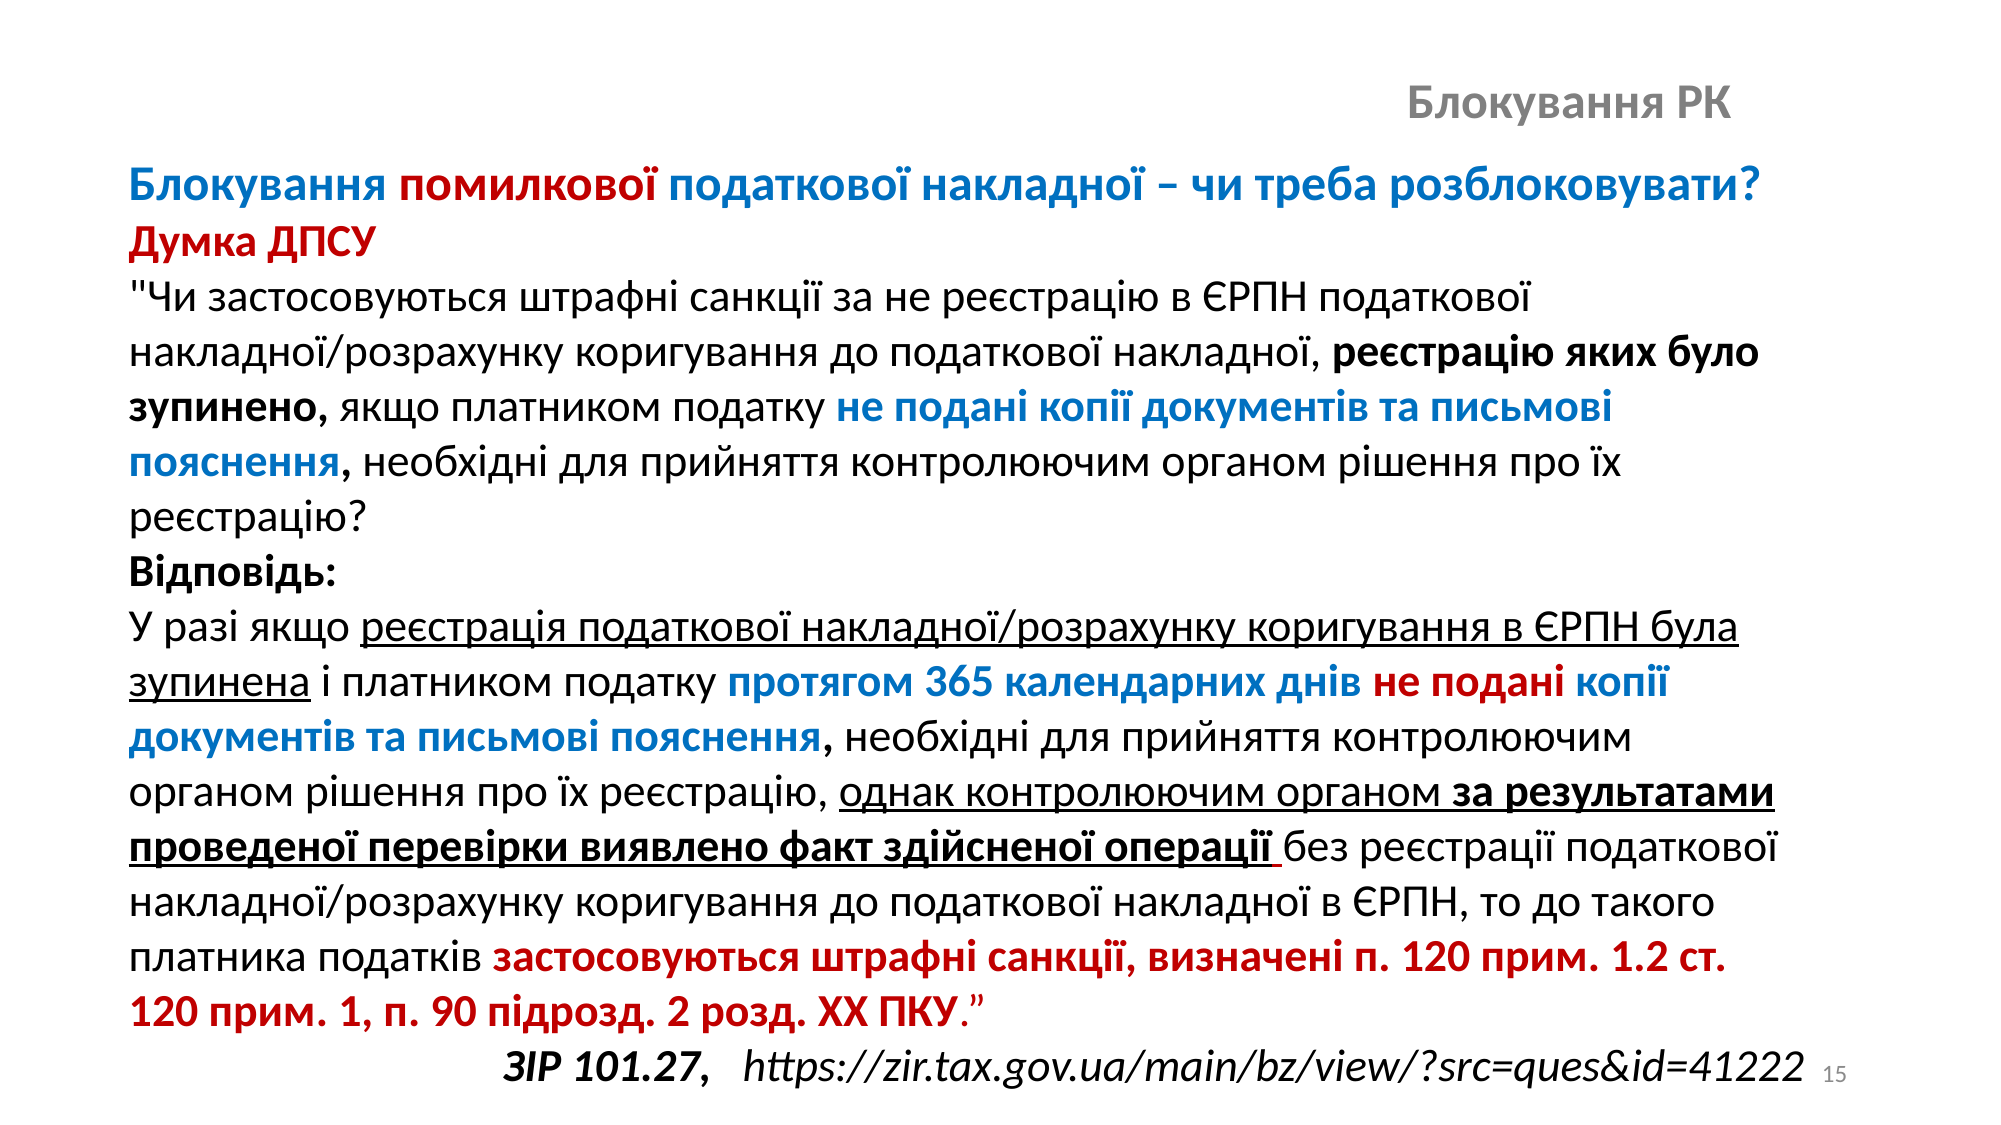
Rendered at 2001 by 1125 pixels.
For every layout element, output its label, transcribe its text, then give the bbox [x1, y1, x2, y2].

text_box Блокування помилкової податкової накладної – чи треба розблоковувати? Думка ДПСУ "Чи застосовуються штрафні санкції за не реєстрацію в ЄРПН податкової накладної/розрахунку коригування до податкової накладної, реєстрацію яких було зупинено, якщо платником податку не подані копії документів та письмові пояснення, необхідні для прийняття контролюючим органом рішення про їх реєстрацію? Відповідь: У разі якщо реєстрація податкової накладної/розрахунку коригування в ЄРПН була зупинена і платником податку протягом 365 календарних днів не подані копії документів та письмові пояснення, необхідні для прийняття контролюючим органом рішення про їх реєстрацію, однак контролюючим органом за результатами проведеної перевірки виявлено факт здійсненої операції без реєстрації податкової накладної/розрахунку коригування до податкової накладної в ЄРПН, то до такого платника податків застосовуються штрафні санкції, визначені п. 120 прим. 1.2 ст. 120 прим. 1, п. 90 підрозд. 2 розд. ХХ ПКУ.” ЗІР 101.27, https://zir.tax.gov.ua/main/bz/view/?src=ques&id=41222 [113, 143, 1820, 1098]
slide_number 15 [1412, 1042, 1863, 1103]
title Блокування РК [1391, 59, 1863, 144]
